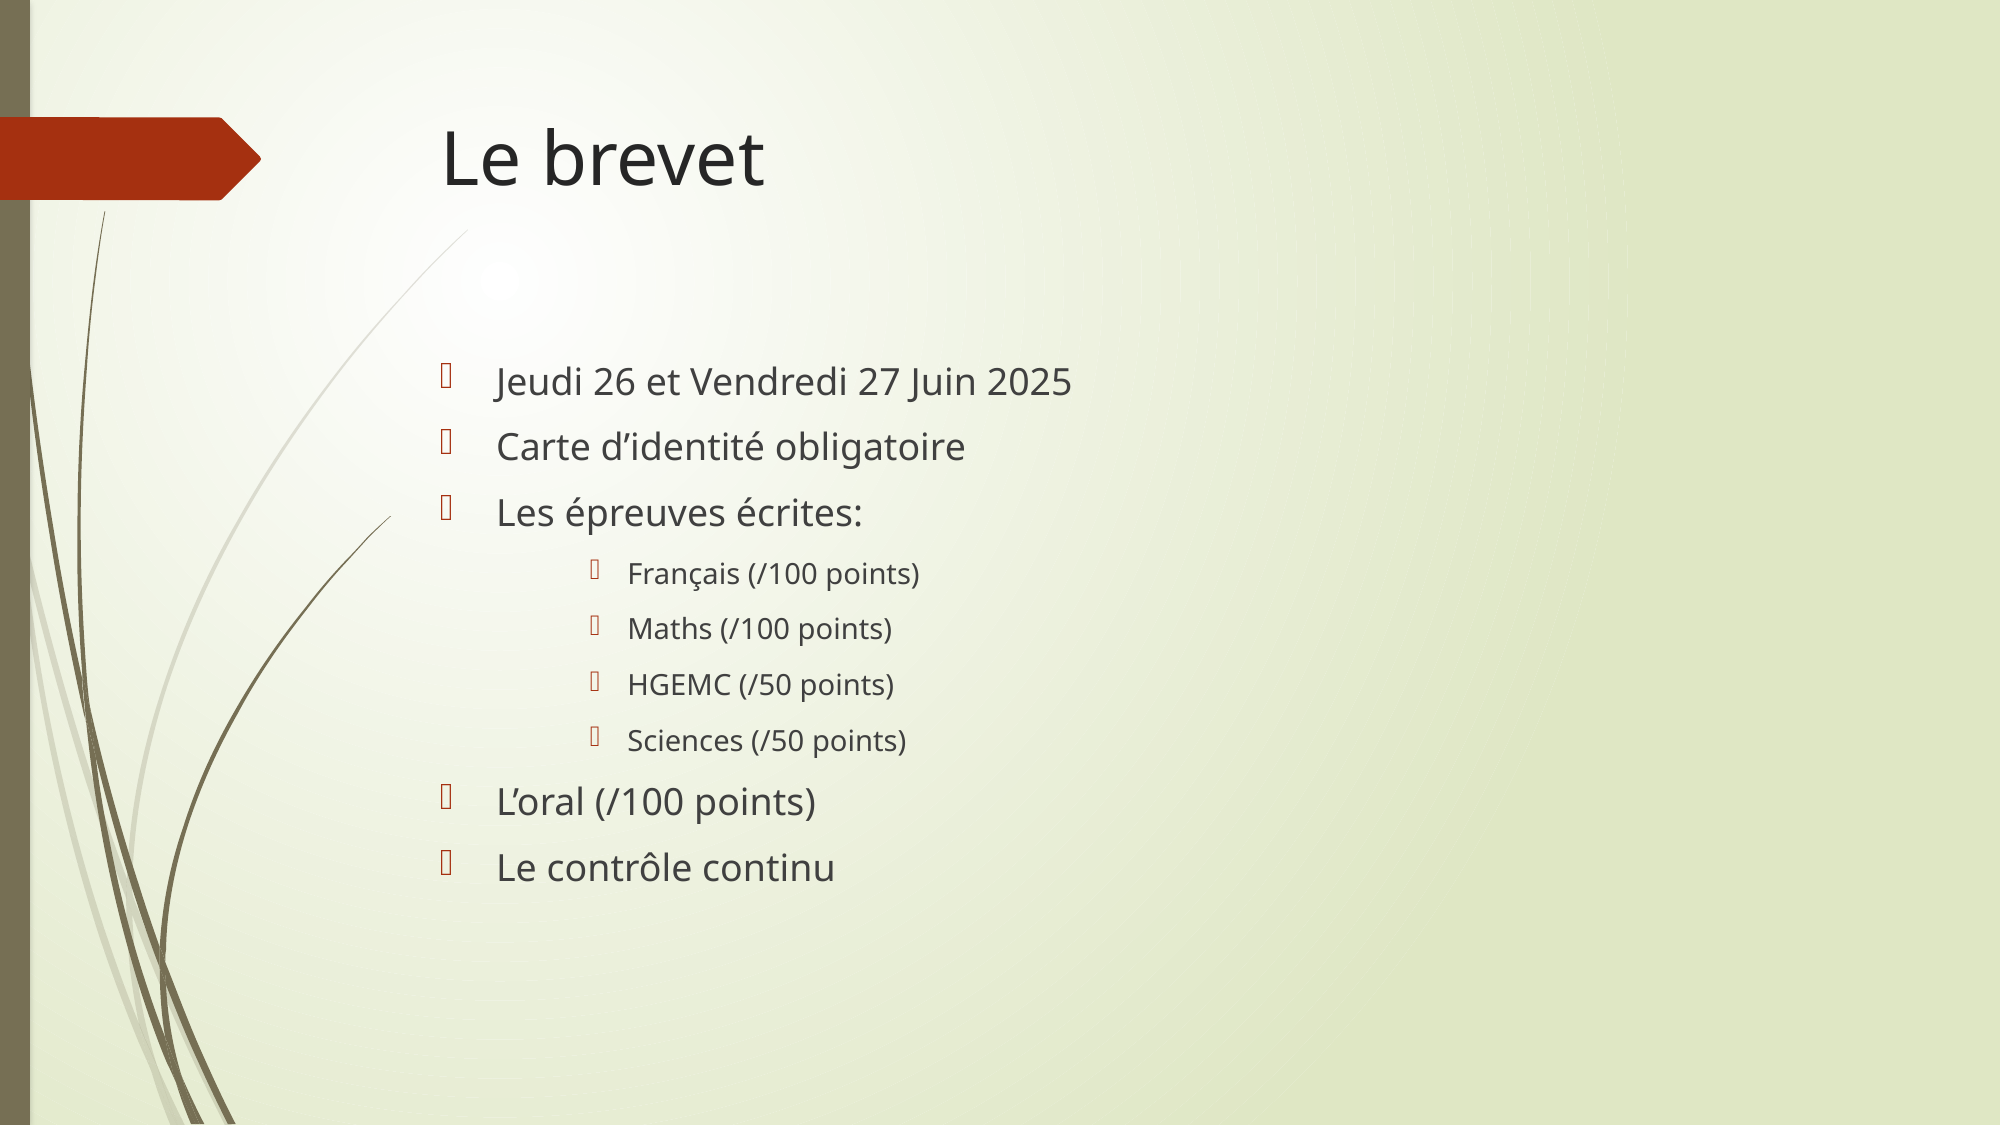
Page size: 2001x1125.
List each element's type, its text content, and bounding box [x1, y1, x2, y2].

title Le brevet [425, 102, 1888, 313]
list Jeudi 26 et Vendredi 27 Juin 2025 Carte d’identité obligatoire Les épreuves écrites: Français (/100 points) Maths (/100 points) HGEMC (/50 points) Sciences (/50 points) L’oral (/100 points) Le contrôle continu [424, 350, 1888, 970]
